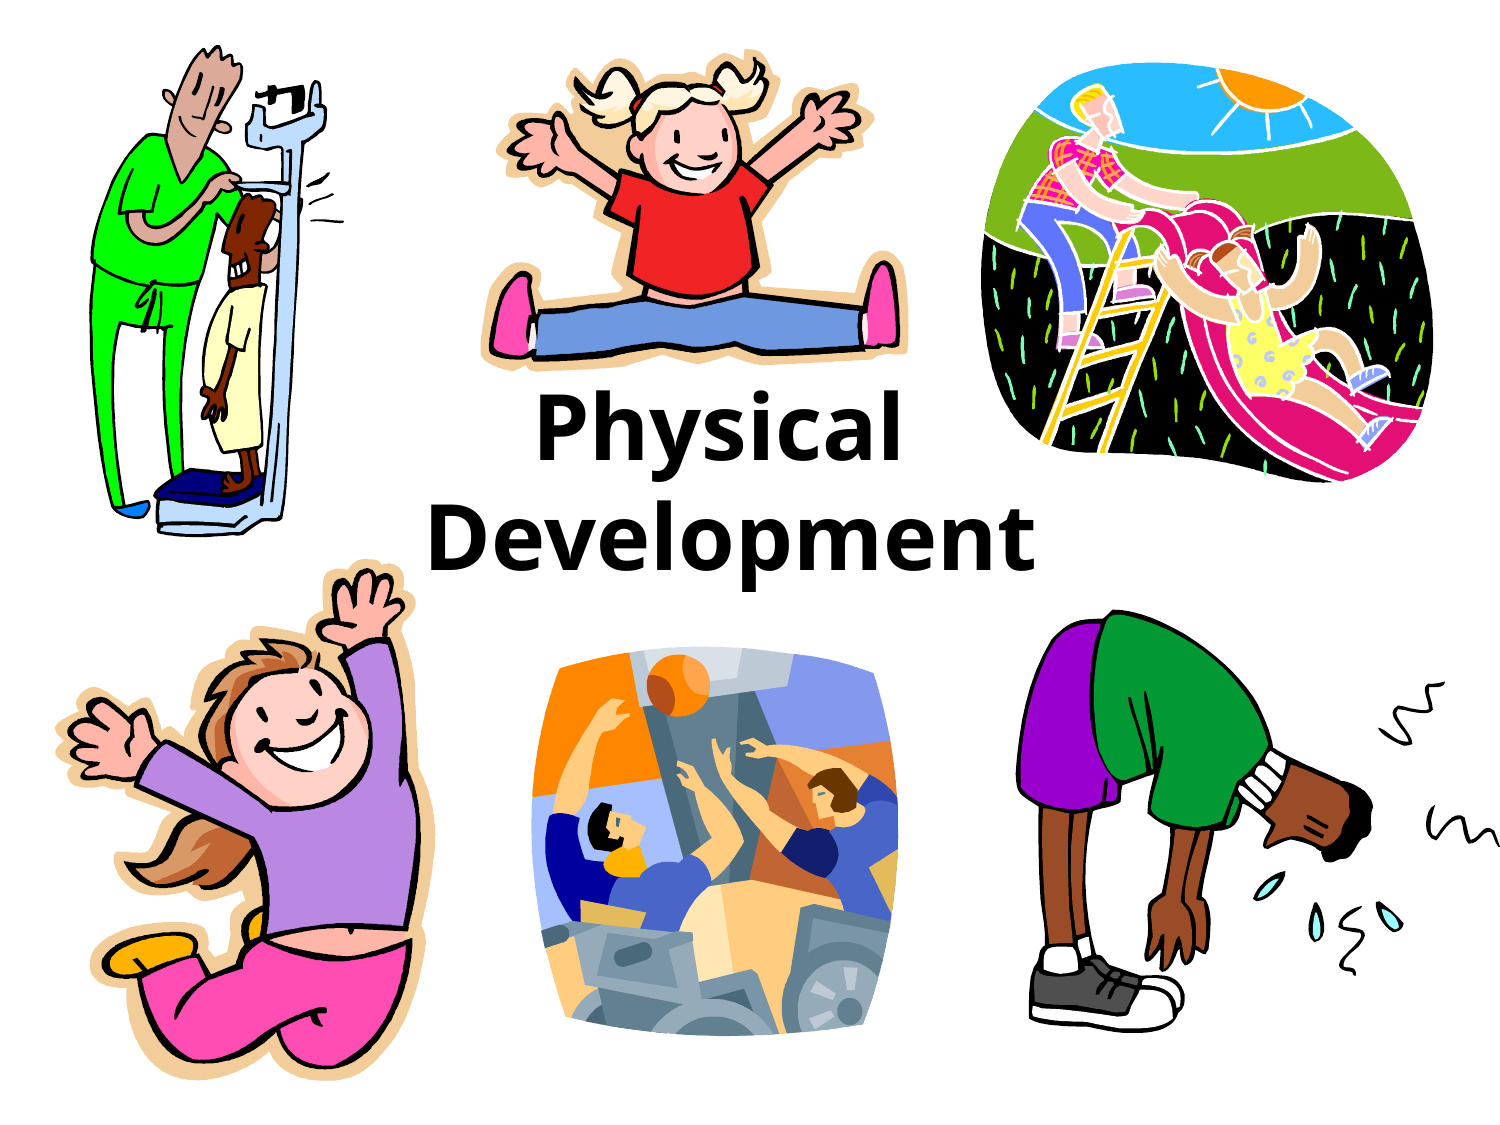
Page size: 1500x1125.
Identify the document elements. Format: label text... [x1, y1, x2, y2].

picture [1015, 609, 1500, 1035]
picture [527, 644, 903, 1041]
picture [88, 42, 345, 540]
picture [478, 42, 916, 379]
text_box Physical Development [409, 361, 1053, 597]
picture [52, 550, 445, 1090]
picture [974, 54, 1442, 492]
